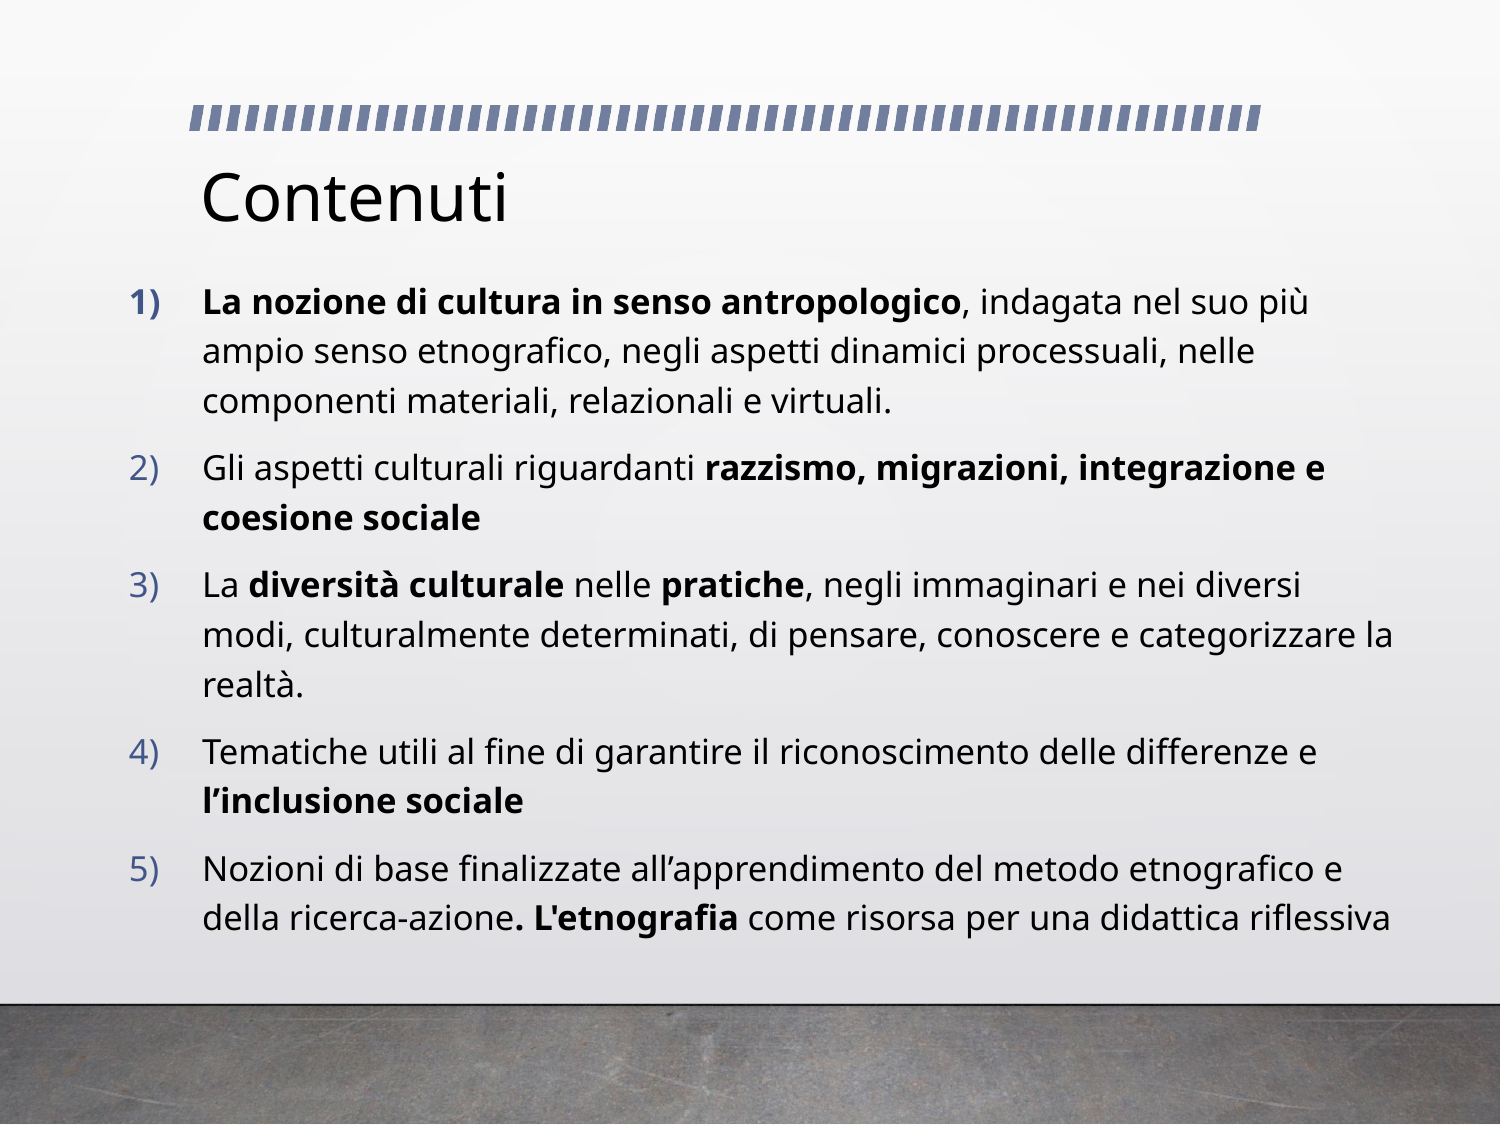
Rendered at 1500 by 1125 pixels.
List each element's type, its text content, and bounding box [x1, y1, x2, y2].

title Contenuti [185, 156, 1264, 263]
list La nozione di cultura in senso antropologico, indagata nel suo più ampio senso etnografico, negli aspetti dinamici processuali, nelle componenti materiali, relazionali e virtuali. Gli aspetti culturali riguardanti razzismo, migrazioni, integrazione e coesione sociale La diversità culturale nelle pratiche, negli immaginari e nei diversi modi, culturalmente determinati, di pensare, conoscere e categorizzare la realtà. Tematiche utili al fine di garantire il riconoscimento delle differenze e l’inclusione sociale Nozioni di base finalizzate all’apprendimento del metodo etnografico e della ricerca-azione. L'etnografia come risorsa per una didattica riflessiva [113, 263, 1410, 967]
picture [0, 1004, 1500, 1124]
